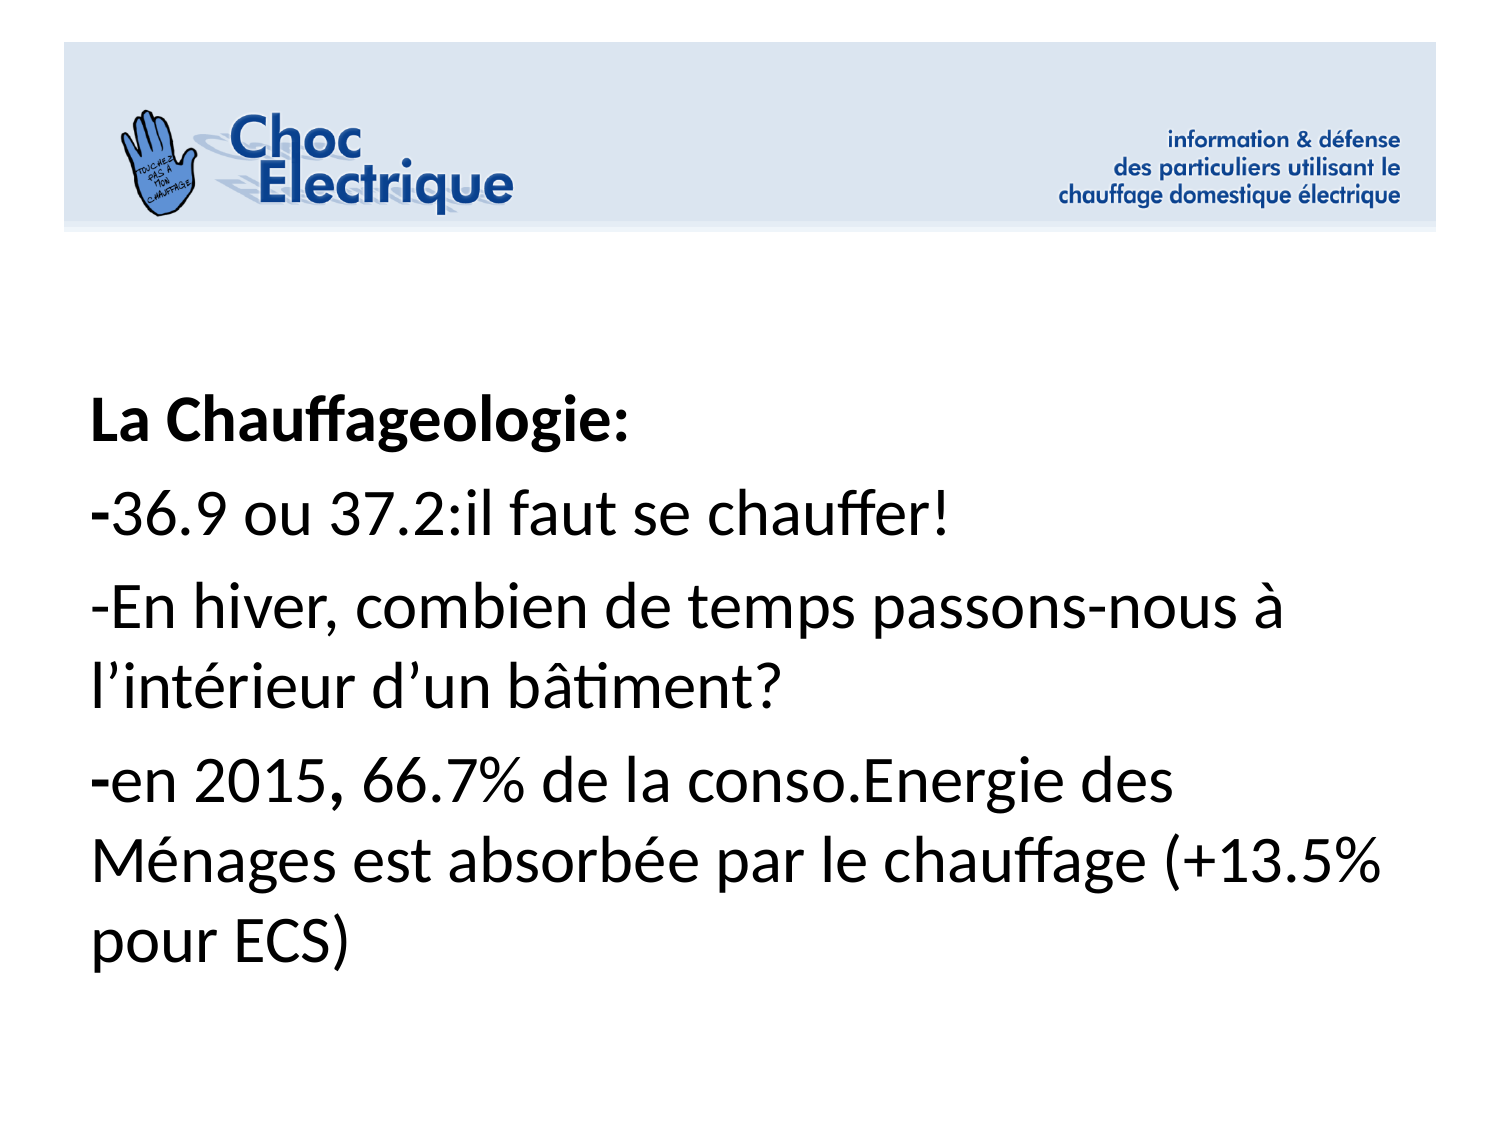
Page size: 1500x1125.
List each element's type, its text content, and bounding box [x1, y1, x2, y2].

list La Chauffageologie: -36.9 ou 37.2:il faut se chauffer! -En hiver, combien de temps passons-nous à l’intérieur d’un bâtiment? -en 2015, 66.7% de la conso.Energie des Ménages est absorbée par le chauffage (+13.5% pour ECS) [75, 274, 1425, 1083]
picture [64, 42, 1436, 232]
